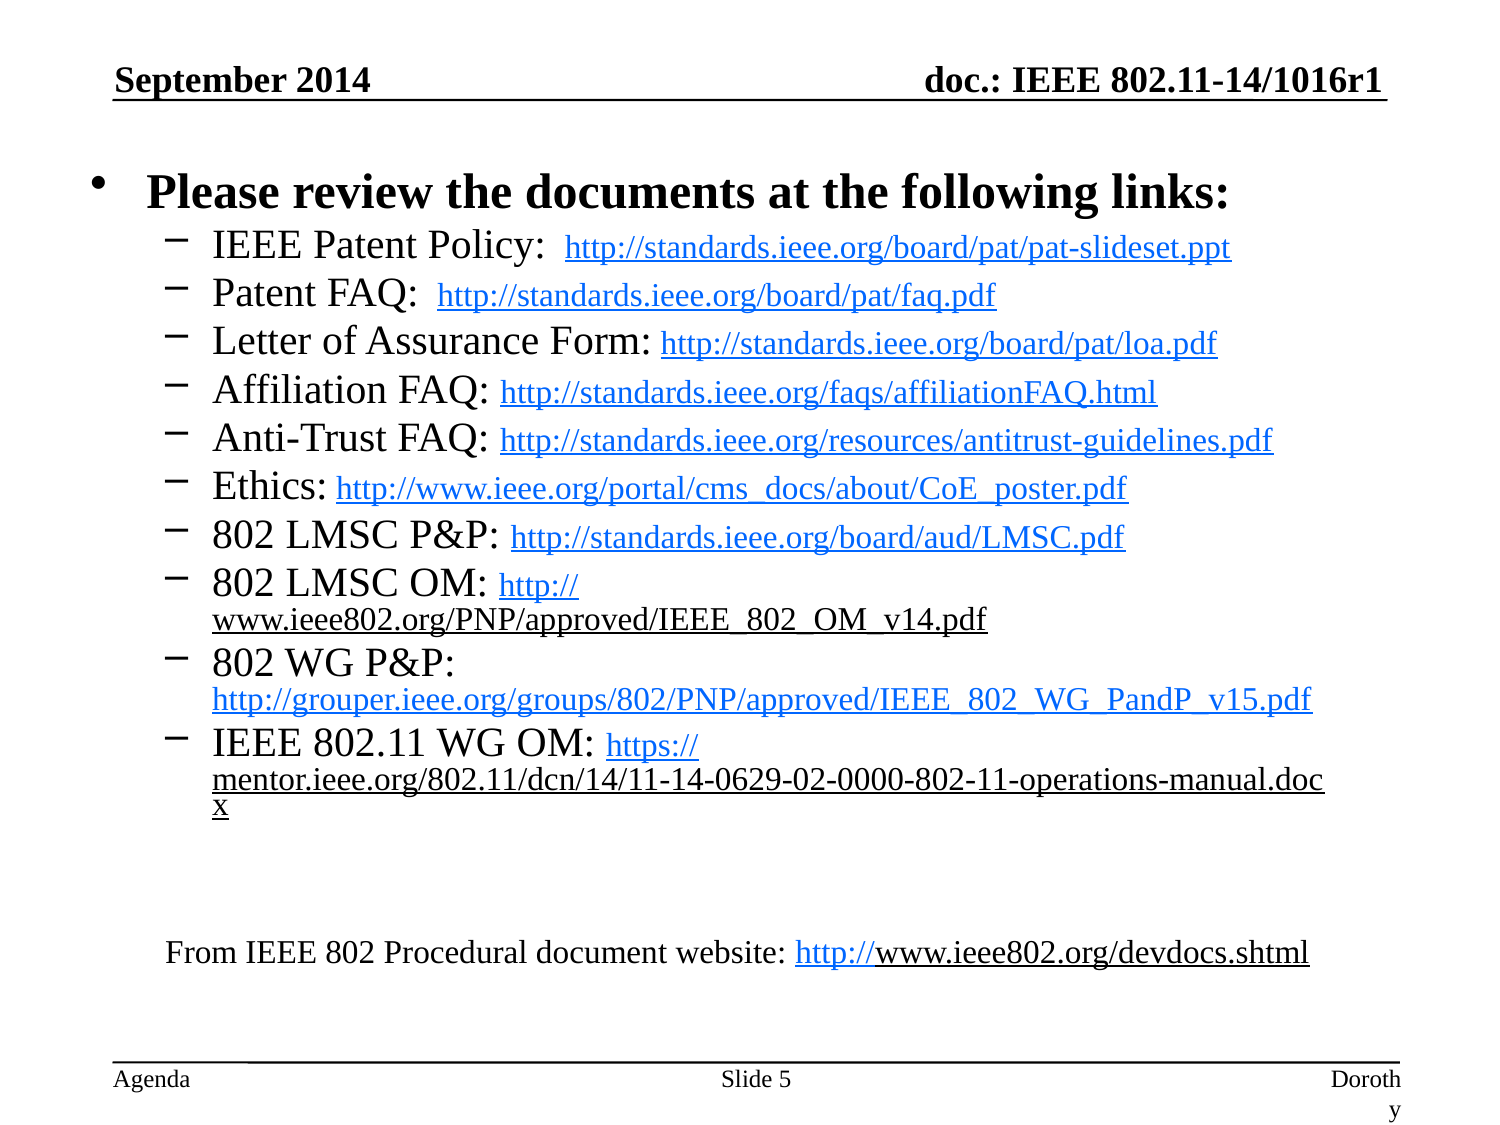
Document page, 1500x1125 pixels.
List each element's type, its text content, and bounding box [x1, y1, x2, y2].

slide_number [114, 54, 425, 100]
slide_number Slide 5 [712, 1062, 800, 1093]
footer Dorothy Stanley, Aruba Networks [1325, 1062, 1402, 1093]
list Please review the documents at the following links: IEEE Patent Policy: http://standards.ieee.org/board/pat/pat-slideset.ppt Patent FAQ: http://standards.ieee.org/board/pat/faq.pdf Letter of Assurance Form: http://standards.ieee.org/board/pat/loa.pdf Affiliation FAQ: http://standards.ieee.org/faqs/affiliationFAQ.html Anti-Trust FAQ: http://standards.ieee.org/resources/antitrust-guidelines.pdf Ethics: http://www.ieee.org/portal/cms_docs/about/CoE_poster.pdf 802 LMSC P&P: http://standards.ieee.org/board/aud/LMSC.pdf 802 LMSC OM: http://www.ieee802.org/PNP/approved/IEEE_802_OM_v14.pdf 802 WG P&P: http://grouper.ieee.org/groups/802/PNP/approved/IEEE_802_WG_PandP_v15.pdf IEEE 802.11 WG OM: https://mentor.ieee.org/802.11/dcn/14/11-14-0629-02-0000-802-11-operations-manual.docx From IEEE 802 Procedural document website: http://www.ieee802.org/devdocs.shtml [75, 162, 1350, 1038]
